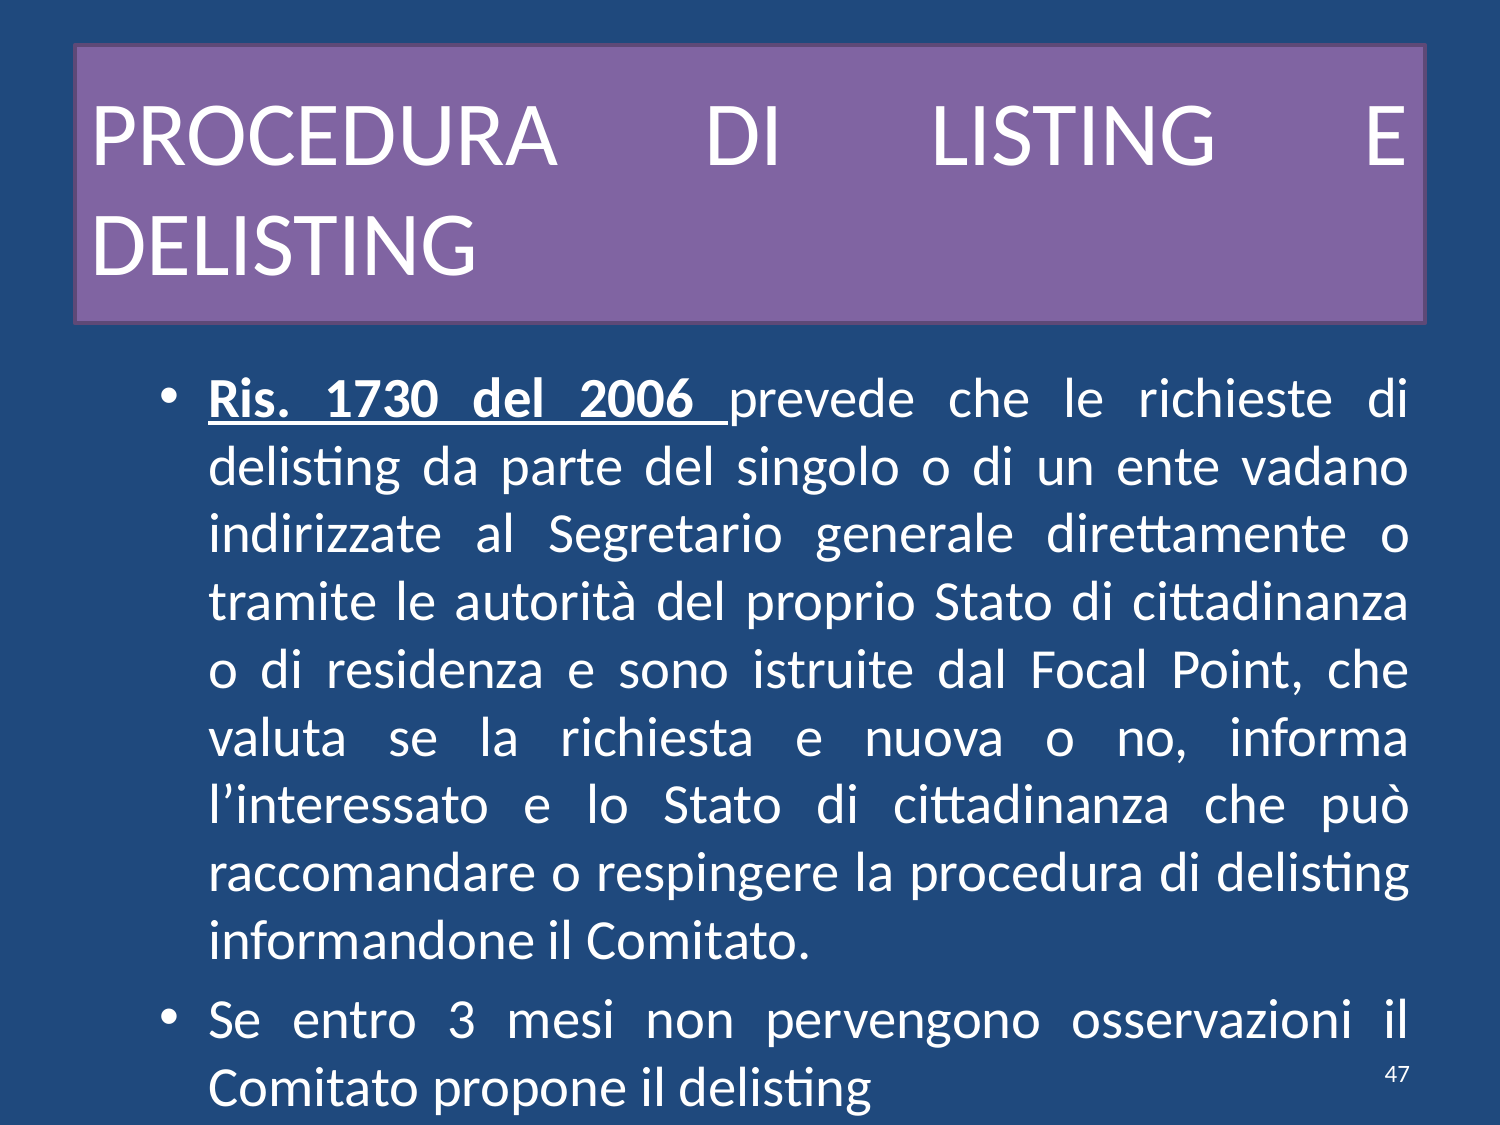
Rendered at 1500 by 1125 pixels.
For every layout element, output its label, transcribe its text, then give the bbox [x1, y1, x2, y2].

list Ris. 1730 del 2006 prevede che le richieste di delisting da parte del singolo o di un ente vadano indirizzate al Segretario generale direttamente o tramite le autorità del proprio Stato di cittadinanza o di residenza e sono istruite dal Focal Point, che valuta se la richiesta e nuova o no, informa l’interessato e lo Stato di cittadinanza che può raccomandare o respingere la procedura di delisting informandone il Comitato. Se entro 3 mesi non pervengono osservazioni il Comitato propone il delisting [75, 353, 1425, 1125]
title PROCEDURA DI LISTING E DELISTING [73, 43, 1427, 325]
slide_number 47 [1074, 1042, 1425, 1103]
